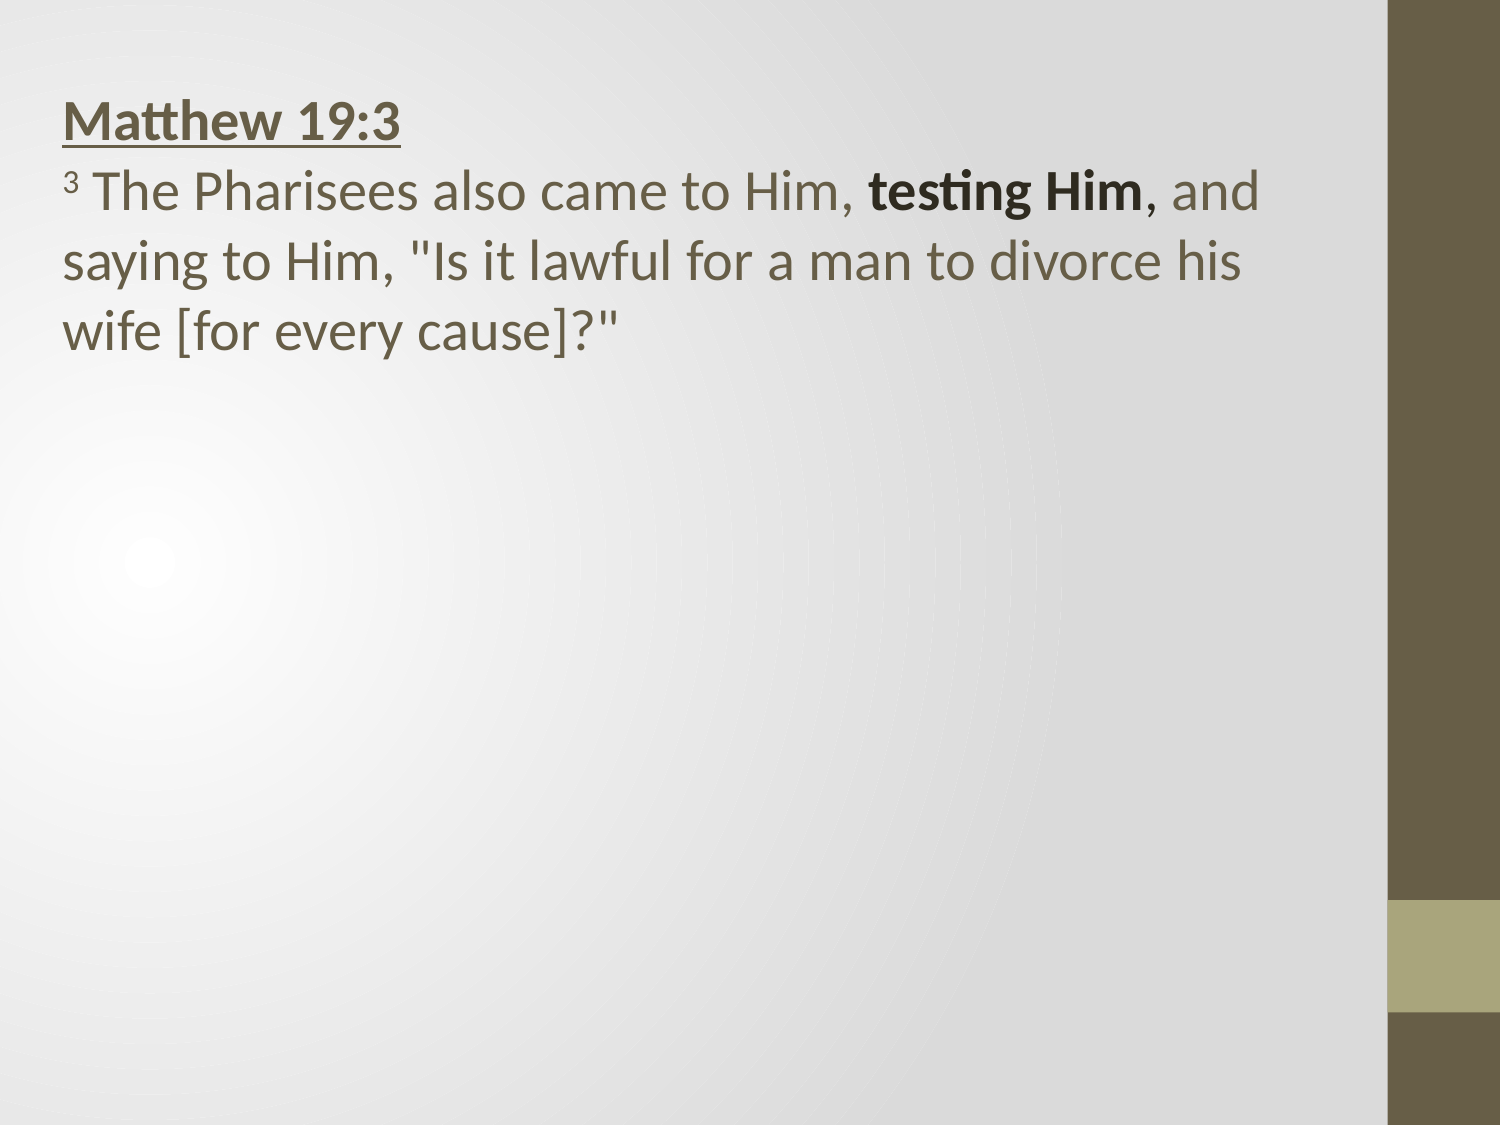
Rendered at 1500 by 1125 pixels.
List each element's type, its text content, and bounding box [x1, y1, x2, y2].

list Matthew 19:3 3 The Pharisees also came to Him, testing Him, and saying to Him, "Is it lawful for a man to divorce his wife [for every cause]?" [47, 75, 1360, 1050]
